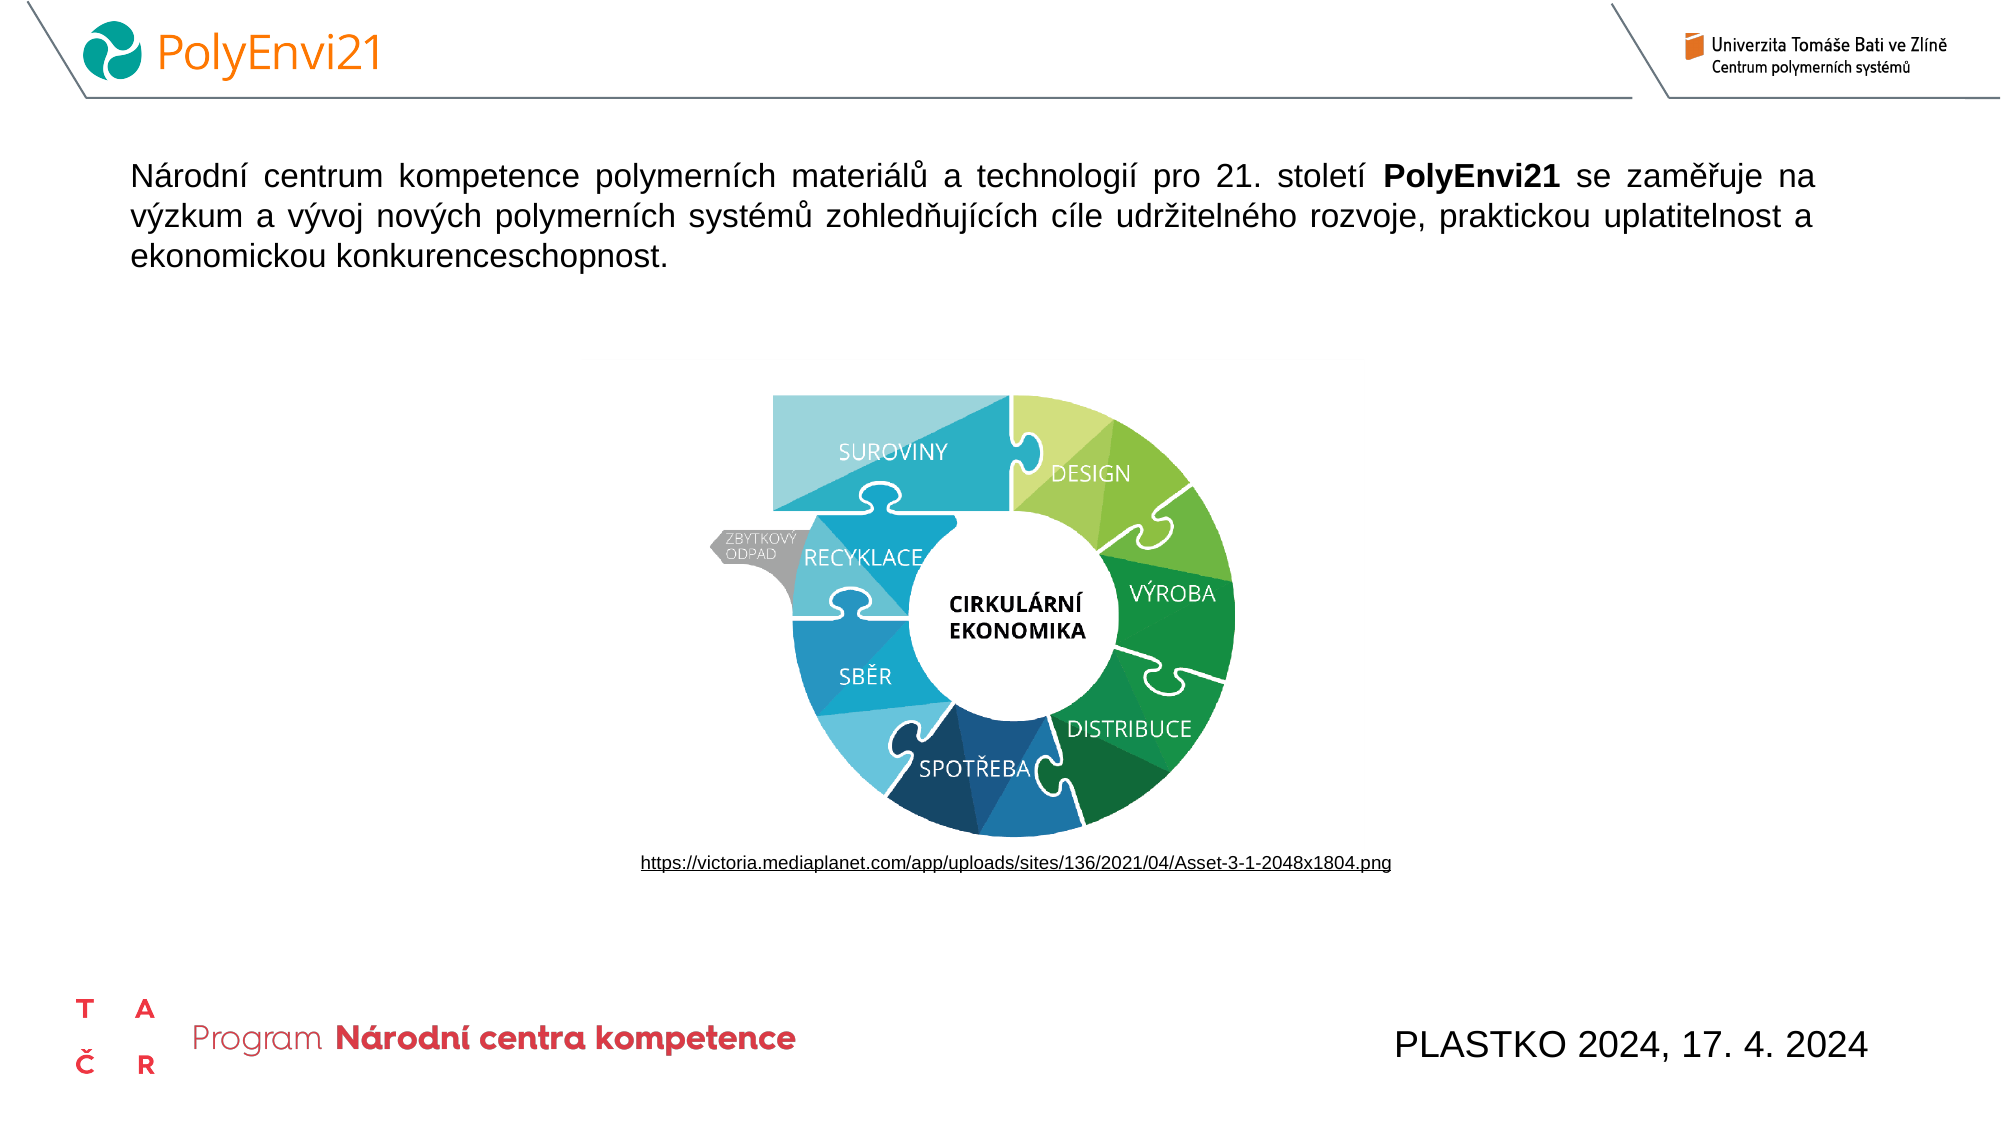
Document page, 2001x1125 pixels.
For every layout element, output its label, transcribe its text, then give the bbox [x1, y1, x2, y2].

text_box https://victoria.mediaplanet.com/app/uploads/sites/136/2021/04/Asset-3-1-2048x1804.png [625, 843, 1412, 881]
picture [169, 976, 816, 1107]
picture [83, 21, 377, 81]
text_box Národní centrum kompetence polymerních materiálů a technologií pro 21. století PolyEnvi21 se zaměřuje na výzkum a vývoj nových polymerních systémů zohledňujících cíle udržitelného rozvoje, praktickou uplatitelnost a ekonomickou konkurenceschopnost. [115, 147, 1831, 601]
picture [581, 359, 1365, 854]
text_box PLASTKO 2024, 17. 4. 2024 [1379, 1012, 1924, 1073]
picture [1684, 33, 1948, 76]
picture [76, 999, 155, 1074]
